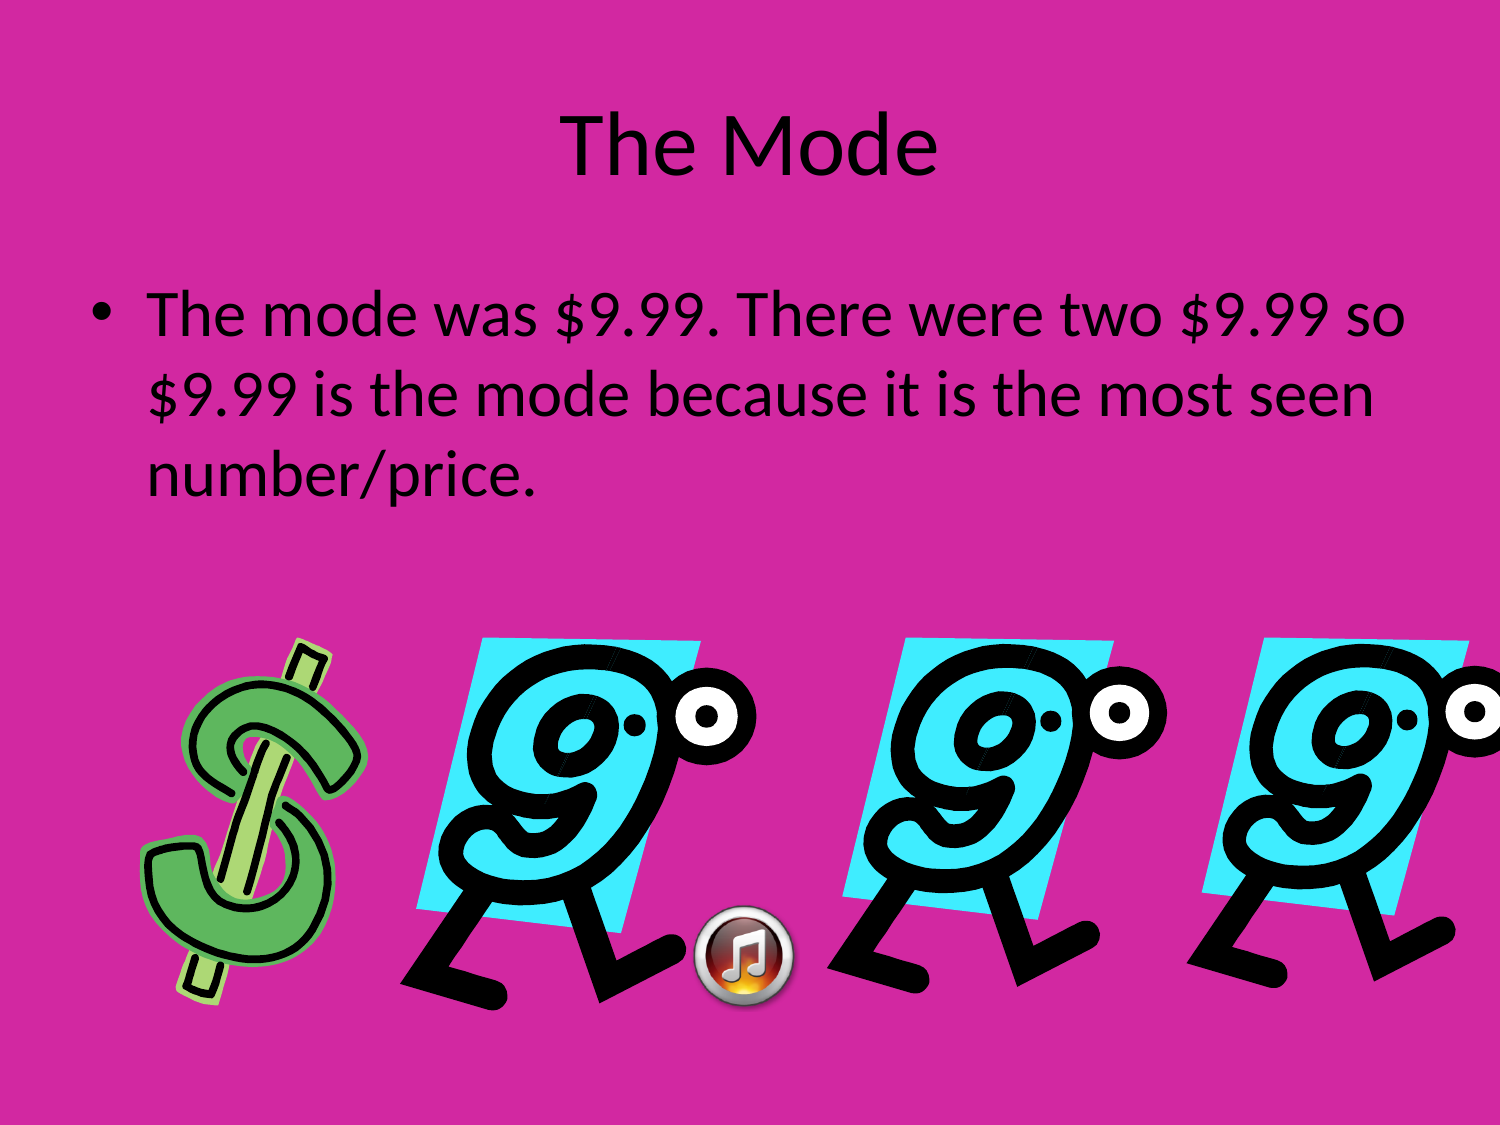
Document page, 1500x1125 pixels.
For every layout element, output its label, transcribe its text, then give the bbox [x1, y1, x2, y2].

title The Mode [75, 45, 1425, 233]
list The mode was $9.99. There were two $9.99 so $9.99 is the mode because it is the most seen number/price. [75, 262, 1425, 1005]
picture [399, 637, 801, 1013]
picture [826, 637, 1168, 996]
picture [1186, 637, 1500, 990]
picture [137, 637, 375, 1006]
